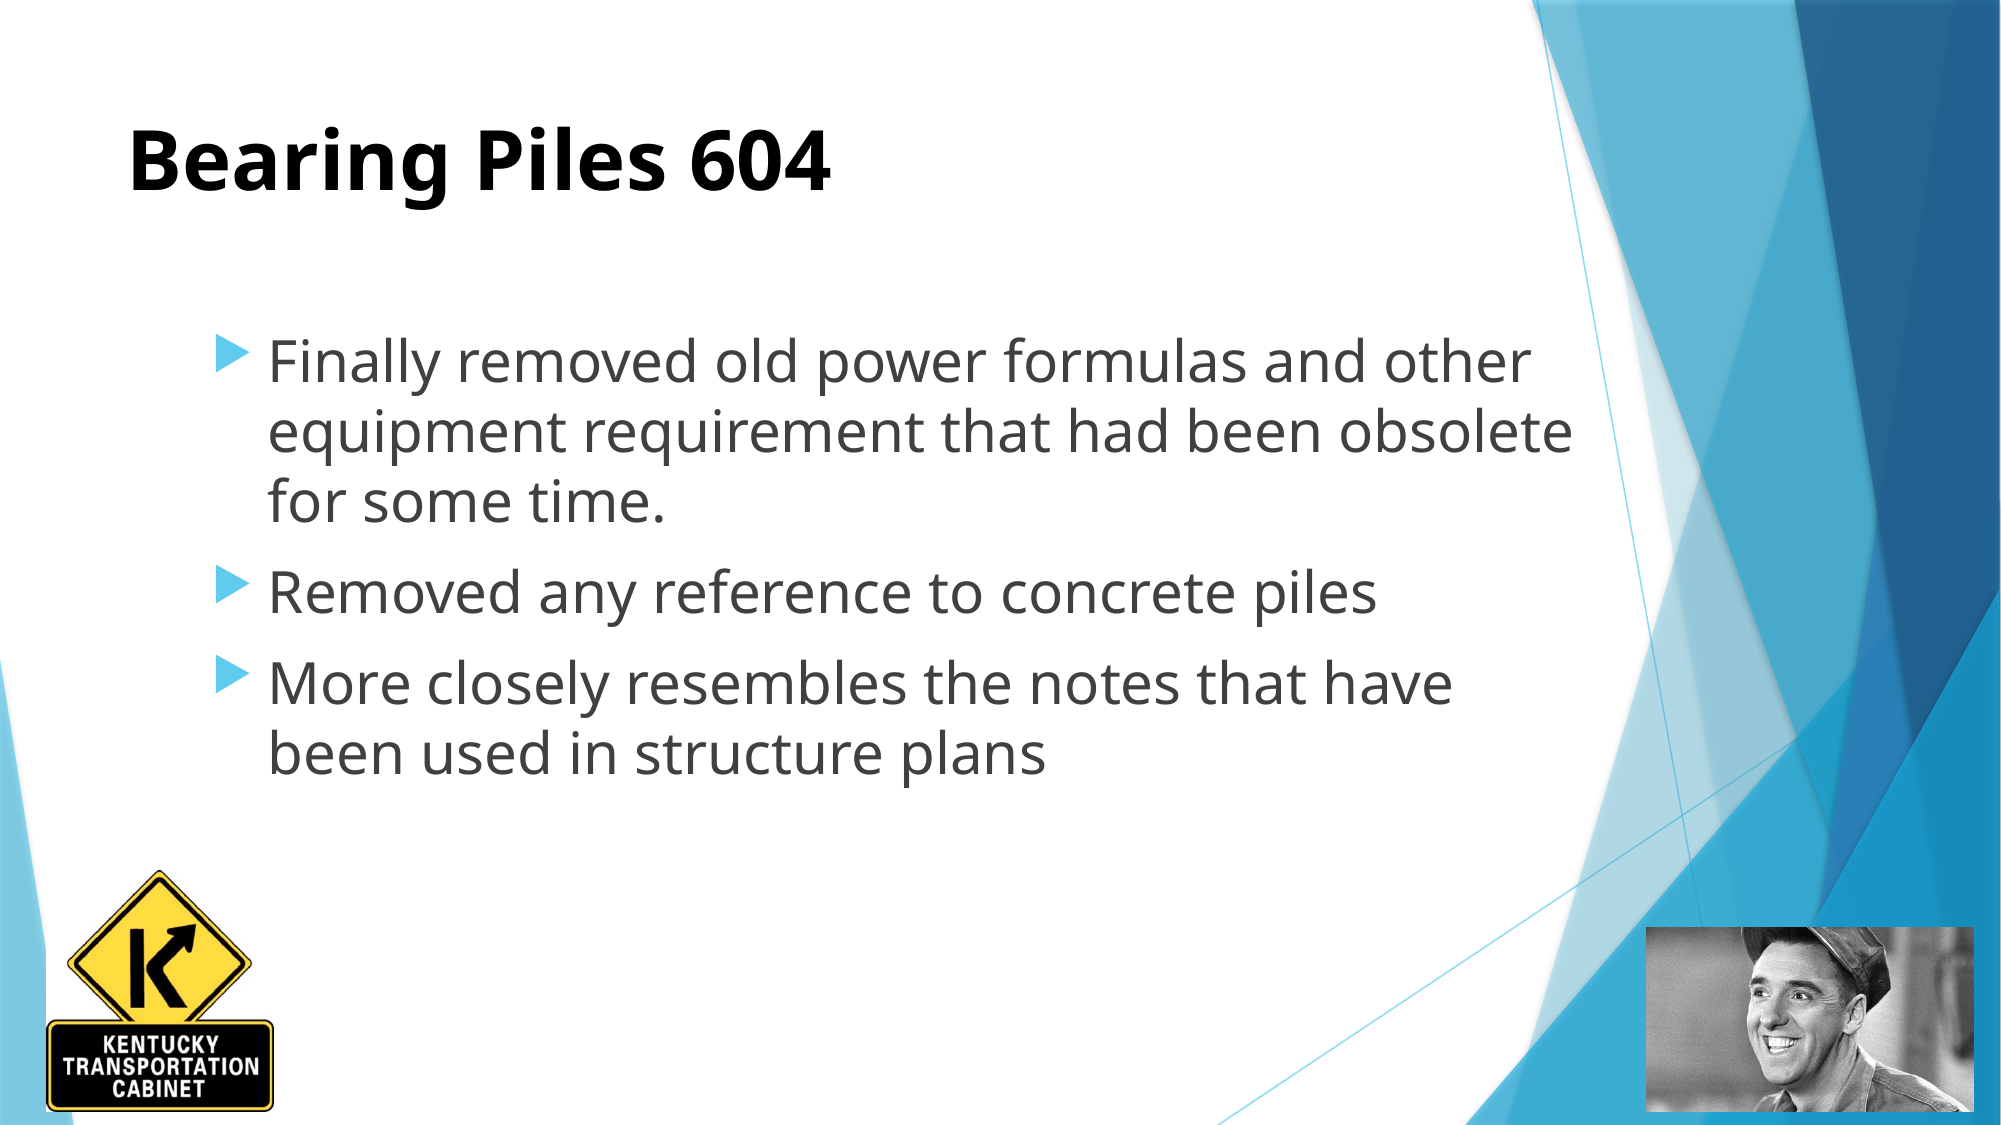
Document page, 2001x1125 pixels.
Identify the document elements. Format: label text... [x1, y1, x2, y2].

picture [1645, 926, 1975, 1112]
list Finally removed old power formulas and other equipment requirement that had been obsolete for some time. Removed any reference to concrete piles More closely resembles the notes that have been used in structure plans [196, 316, 1607, 975]
title Bearing Piles 604 [111, 99, 1647, 317]
picture [45, 870, 275, 1112]
